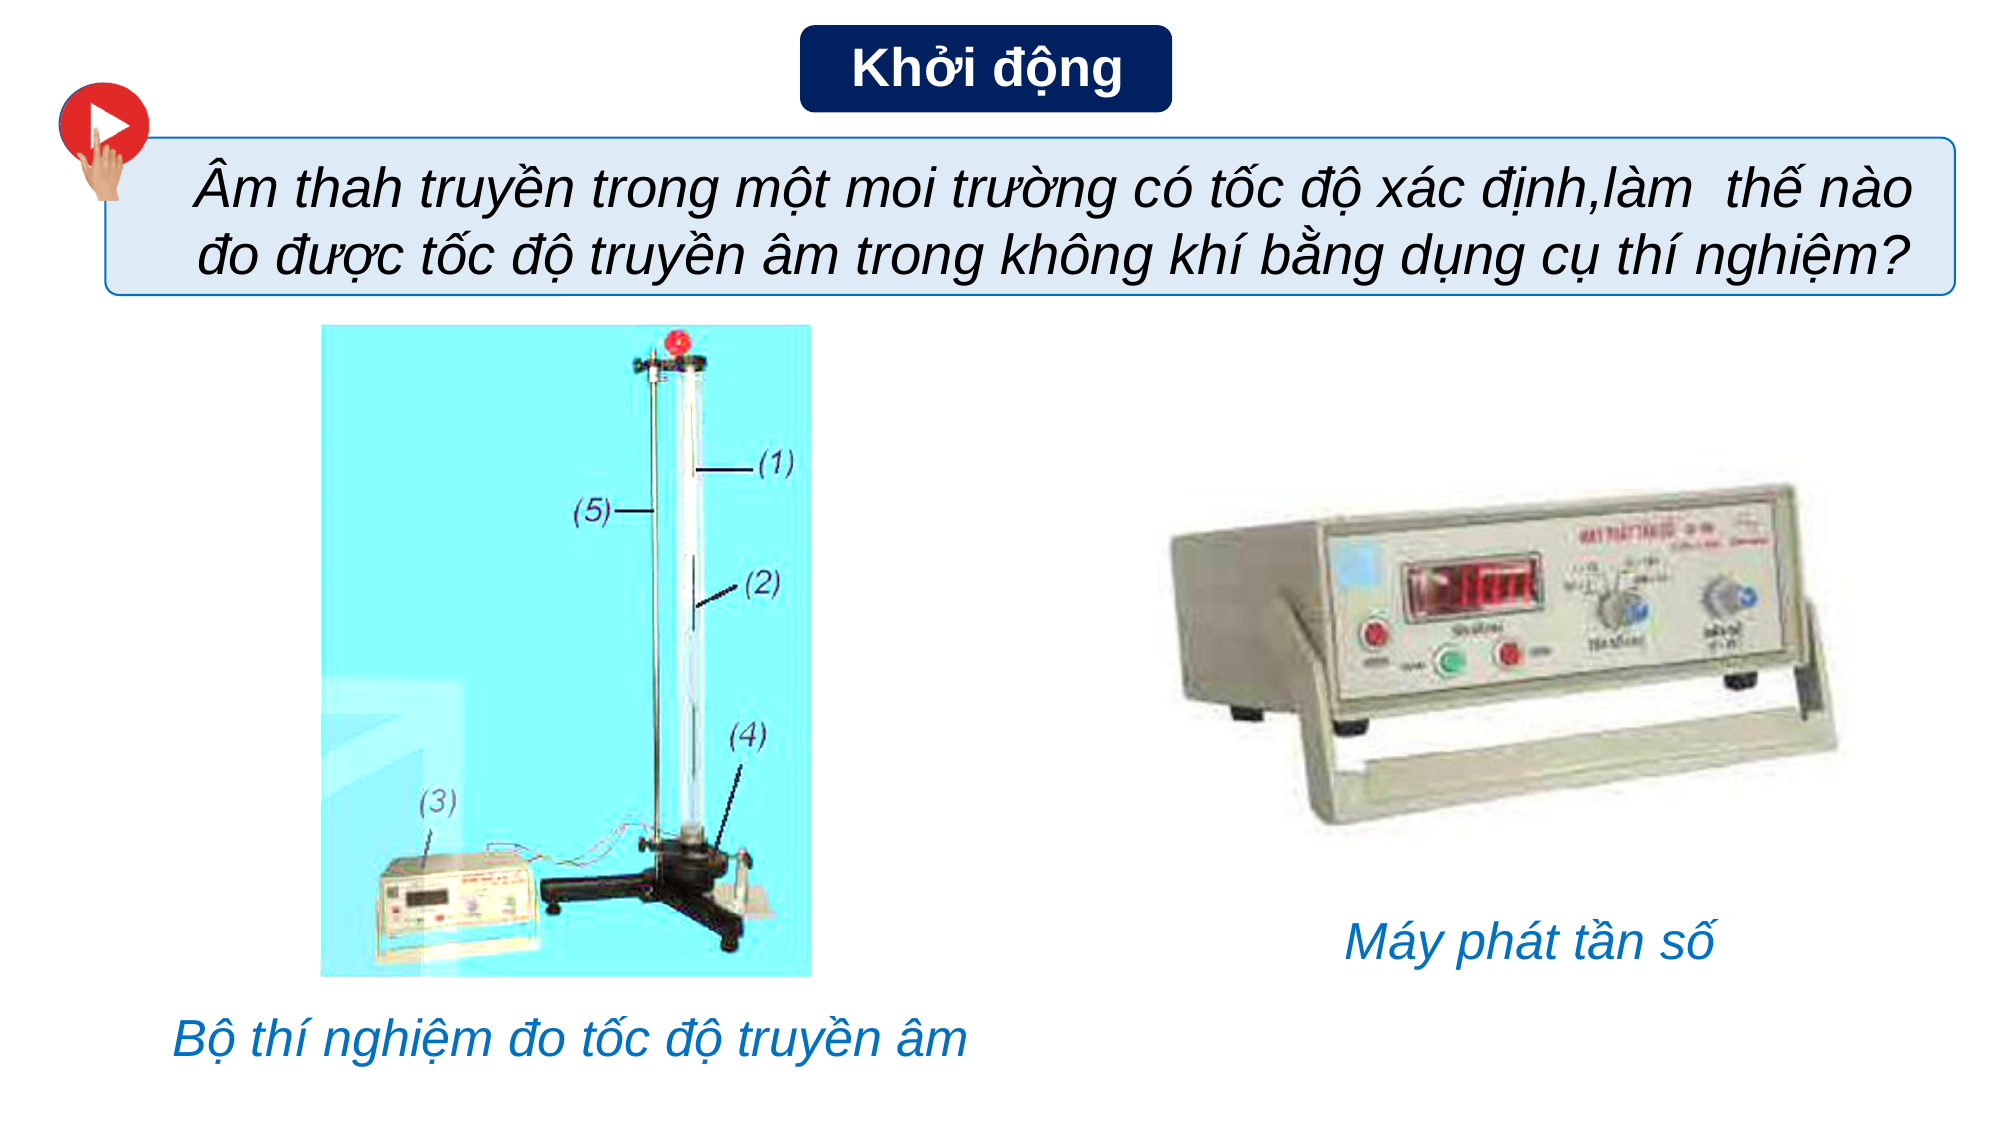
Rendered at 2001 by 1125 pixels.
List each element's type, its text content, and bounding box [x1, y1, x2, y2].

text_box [58, 80, 153, 201]
text_box [153, 136, 1954, 143]
text_box Máy phát tần số [1229, 899, 1832, 978]
picture [287, 312, 838, 997]
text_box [799, 25, 1173, 113]
text_box Âm thah truyền trong một moi trường có tốc độ xác định,làm thế nào đo được tốc độ truyền âm trong không khí bằng dụng cụ thí nghiệm? [153, 143, 1955, 294]
text_box [104, 201, 1949, 297]
text_box Bộ thí nghiệm đo tốc độ truyền âm [144, 996, 998, 1074]
picture [1158, 454, 1903, 855]
